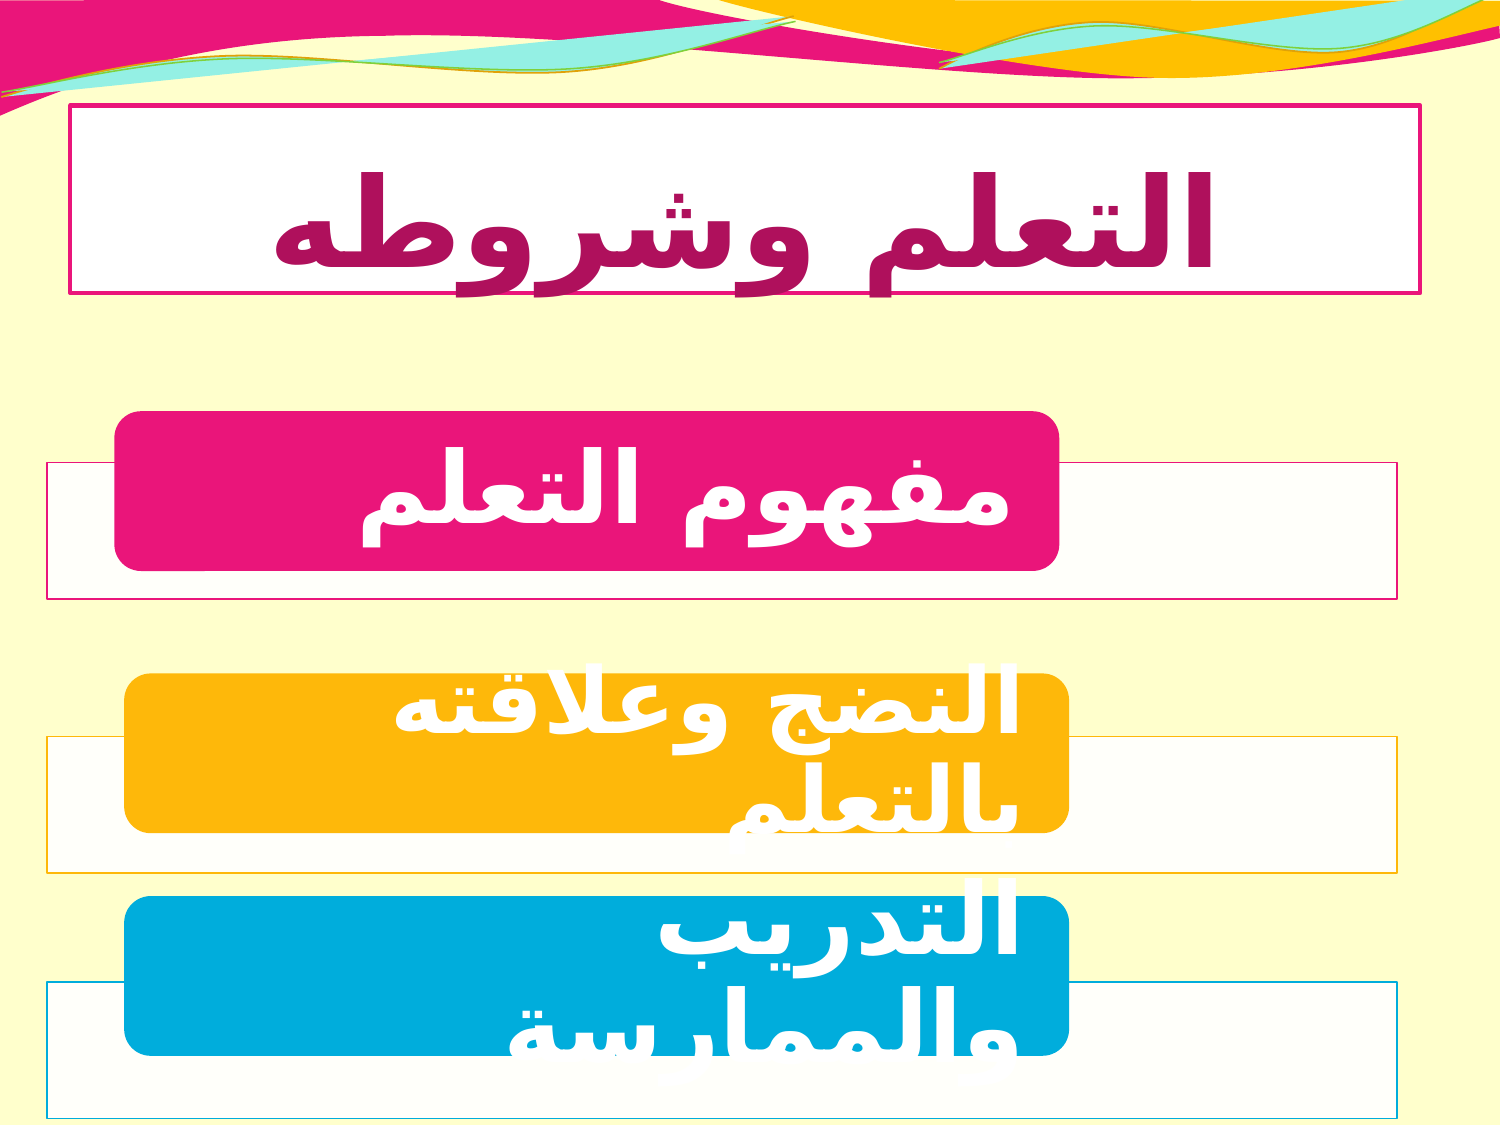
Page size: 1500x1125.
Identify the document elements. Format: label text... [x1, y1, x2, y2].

title التعلم وشروطه [68, 103, 1422, 295]
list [46, 404, 1398, 1125]
